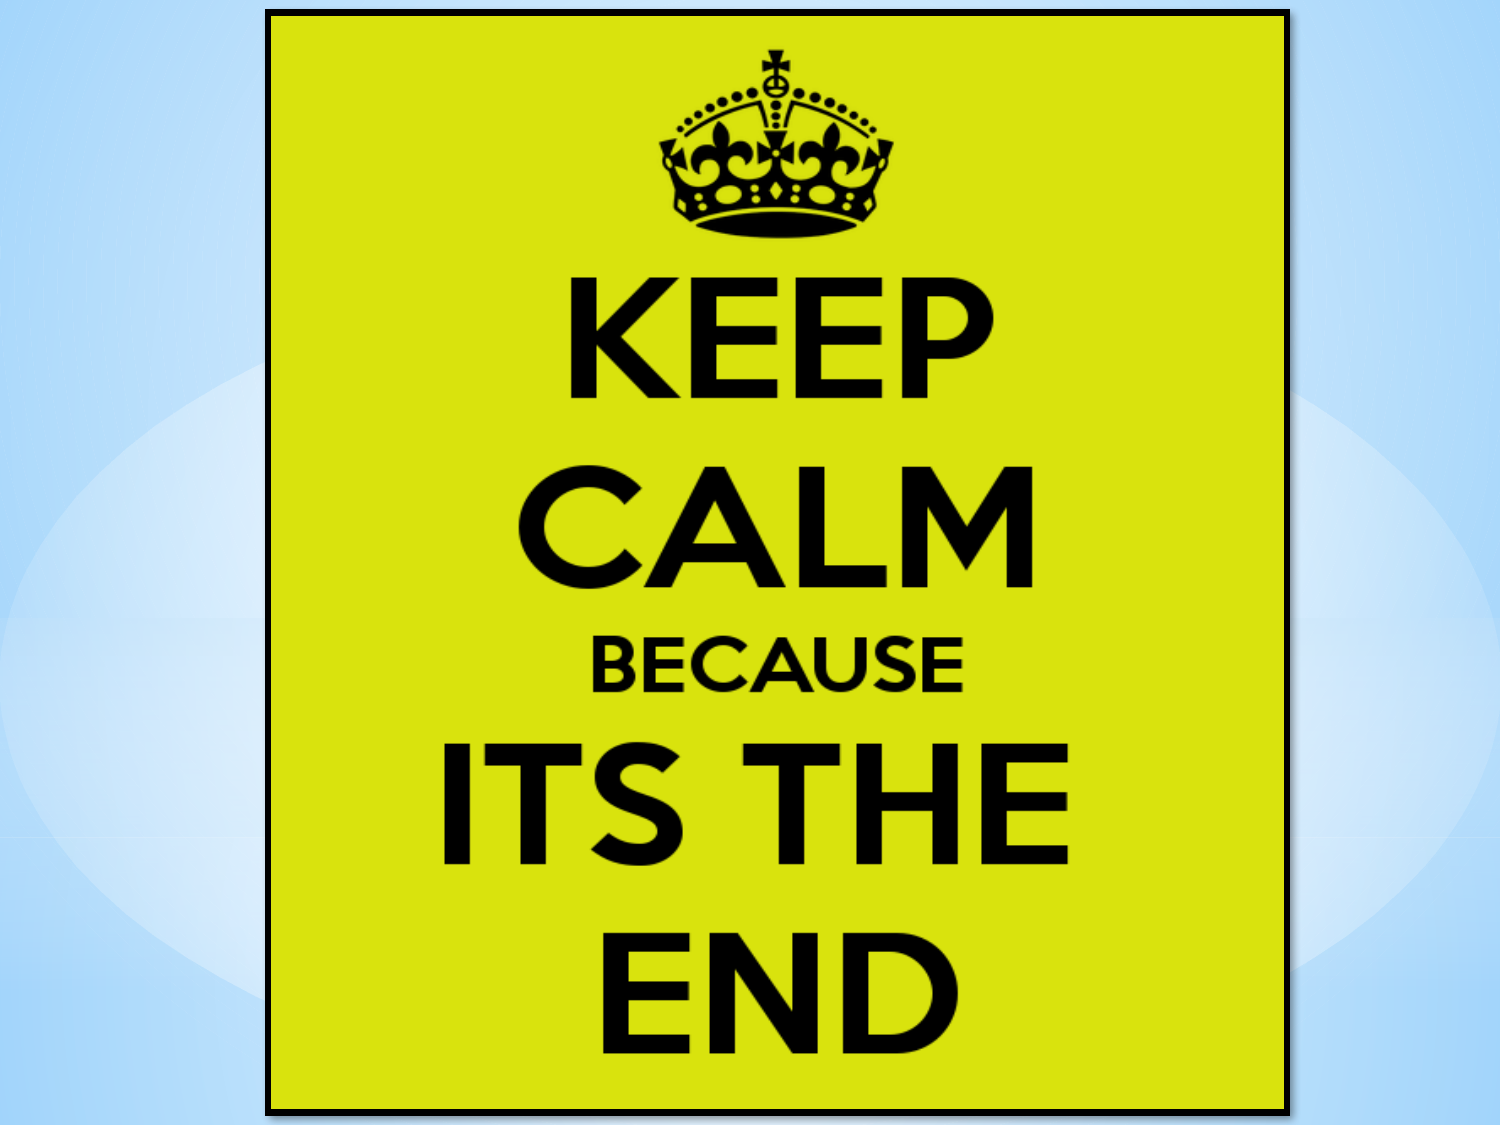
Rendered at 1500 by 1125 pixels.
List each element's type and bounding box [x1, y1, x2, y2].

picture [270, 15, 1284, 1110]
